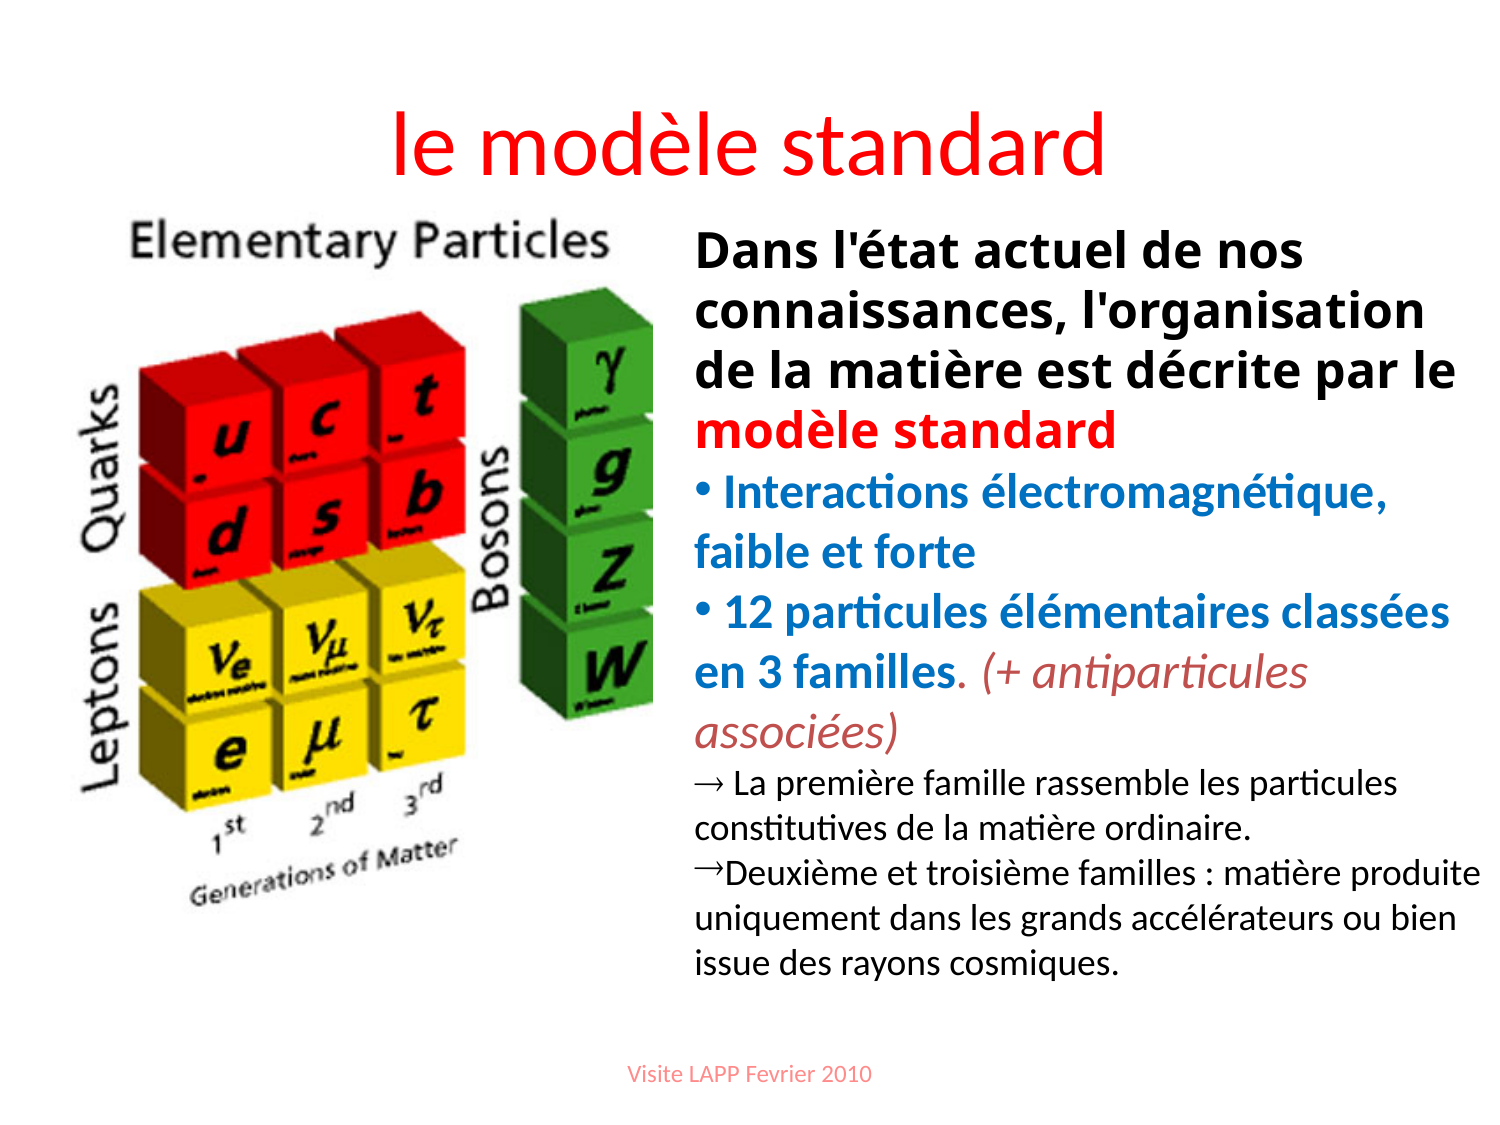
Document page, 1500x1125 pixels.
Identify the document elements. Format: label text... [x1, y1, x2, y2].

text_box [35, 187, 739, 294]
text_box Dans l'état actuel de nos connaissances, l'organisation de la matière est décrite par le modèle standard Interactions électromagnétique, faible et forte 12 particules élémentaires classées en 3 familles. (+ antiparticules associées)  La première famille rassemble les particules constitutives de la matière ordinaire. Deuxième et troisième familles : matière produite uniquement dans les grands accélérateurs ou bien issue des rayons cosmiques. [679, 210, 1500, 1036]
picture [70, 210, 653, 915]
footer Visite LAPP Fevrier 2010 [512, 1042, 988, 1103]
title le modèle standard [75, 45, 1425, 210]
